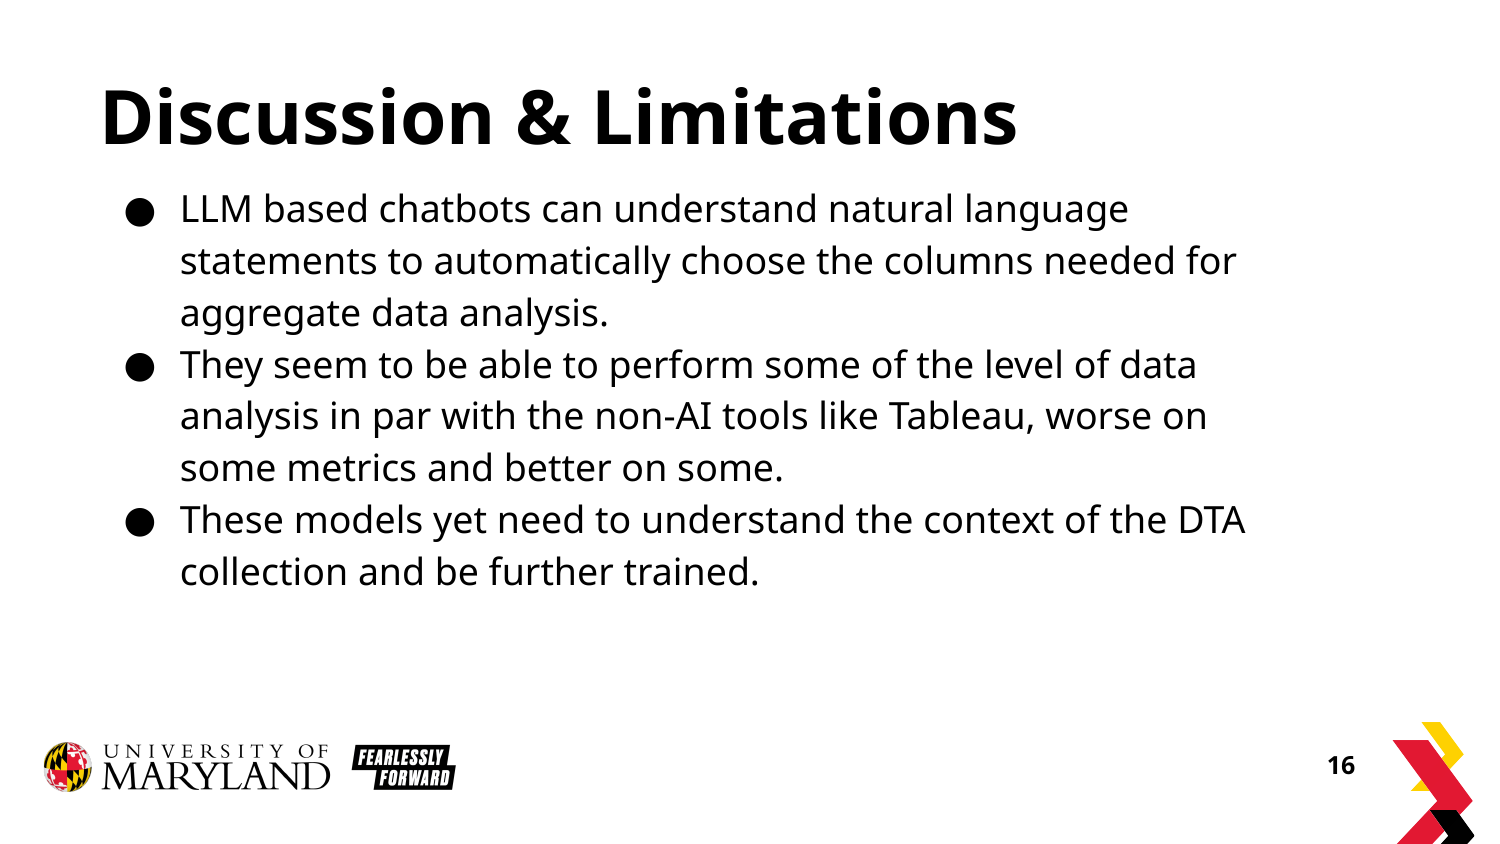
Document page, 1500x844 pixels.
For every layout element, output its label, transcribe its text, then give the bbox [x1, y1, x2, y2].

list LLM based chatbots can understand natural language statements to automatically choose the columns needed for aggregate data analysis. They seem to be able to perform some of the level of data analysis in par with the non-AI tools like Tableau, worse on some metrics and better on some. These models yet need to understand the context of the DTA collection and be further trained. [104, 178, 1307, 690]
picture [43, 742, 456, 792]
title Discussion & Limitations [99, 44, 1475, 186]
slide_number 16 [1280, 734, 1371, 800]
picture [1343, 722, 1475, 844]
